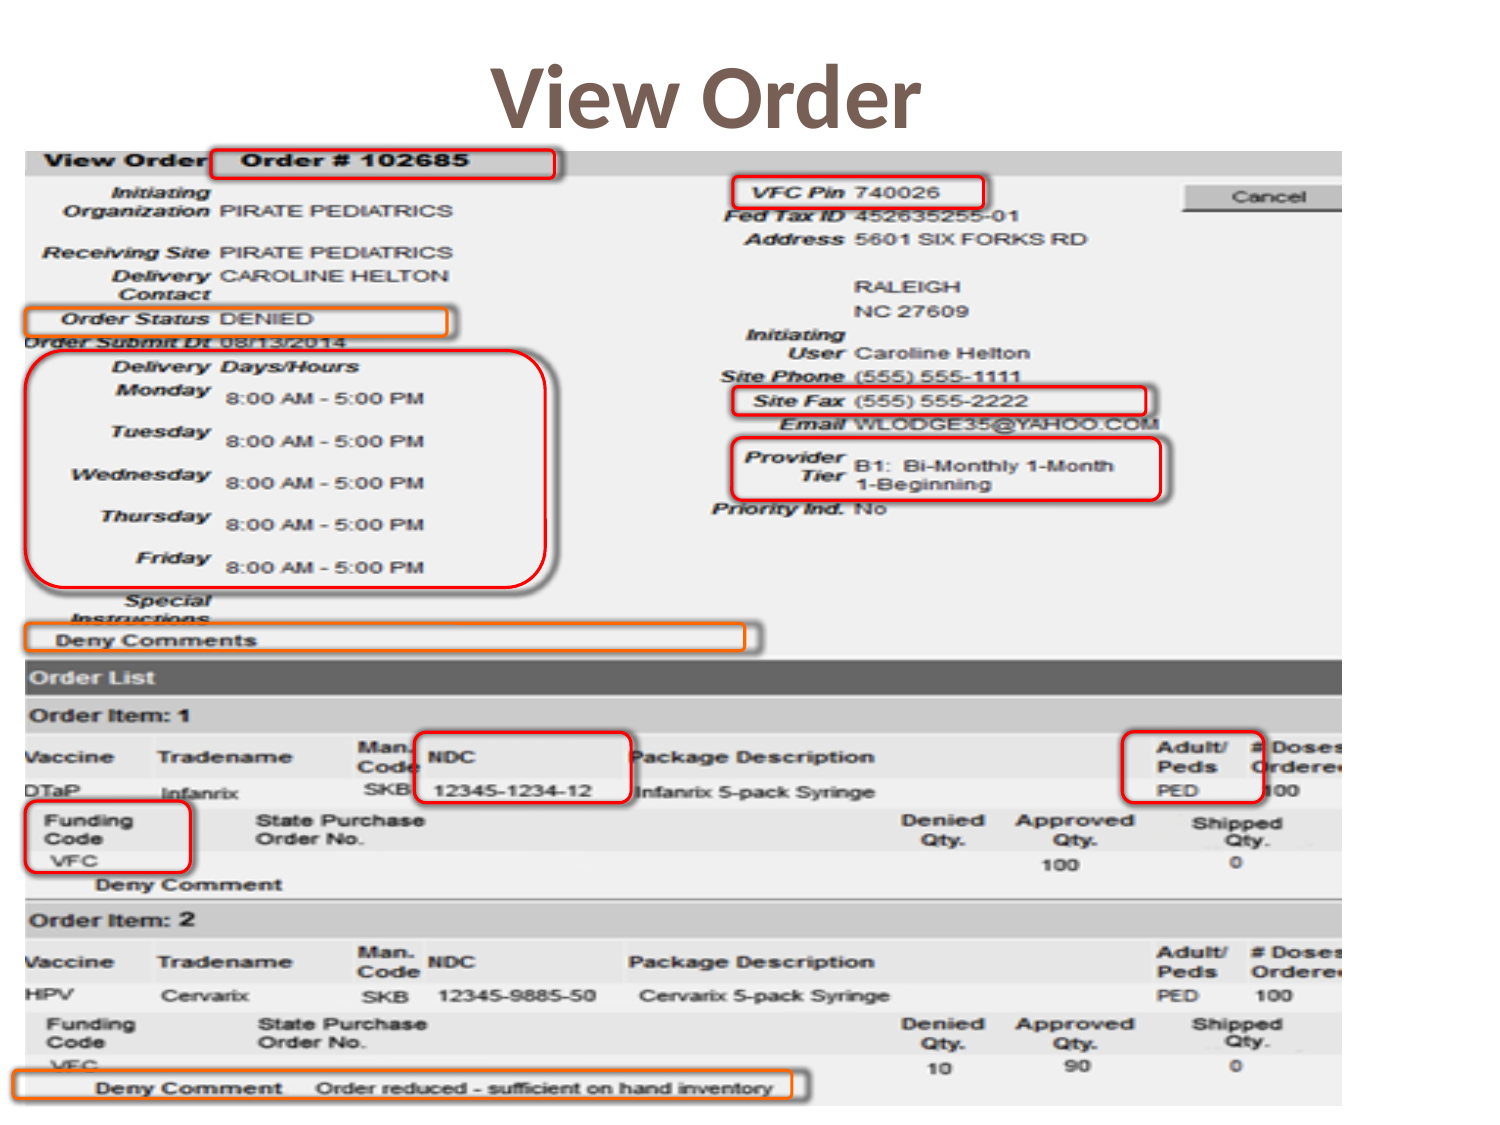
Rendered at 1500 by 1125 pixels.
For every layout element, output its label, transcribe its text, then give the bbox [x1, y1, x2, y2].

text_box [12, 149, 1343, 1106]
text_box View Order Screen [402, 29, 1011, 101]
